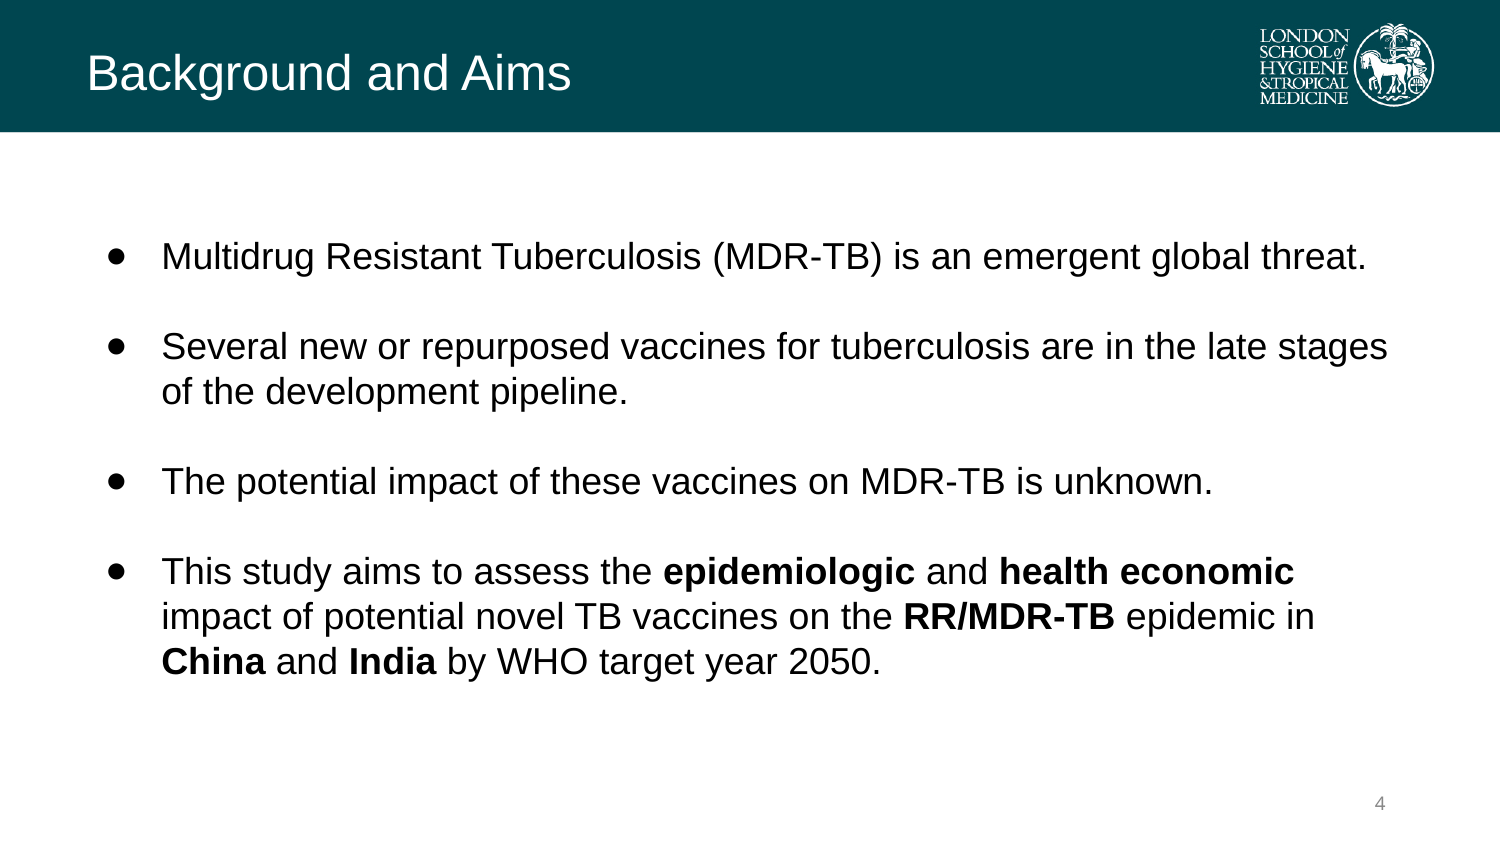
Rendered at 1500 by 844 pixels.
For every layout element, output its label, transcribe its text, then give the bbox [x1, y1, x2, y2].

picture [0, 0, 1500, 844]
text_box ‹#› [1059, 782, 1397, 827]
text_box Background and Aims [75, 34, 1231, 111]
text_box Multidrug Resistant Tuberculosis (MDR-TB) is an emergent global threat. Several new or repurposed vaccines for tuberculosis are in the late stages of the development pipeline. The potential impact of these vaccines on MDR-TB is unknown. This study aims to assess the epidemiologic and health economic impact of potential novel TB vaccines on the RR/MDR-TB epidemic in China and India by WHO target year 2050. [74, 181, 1425, 775]
